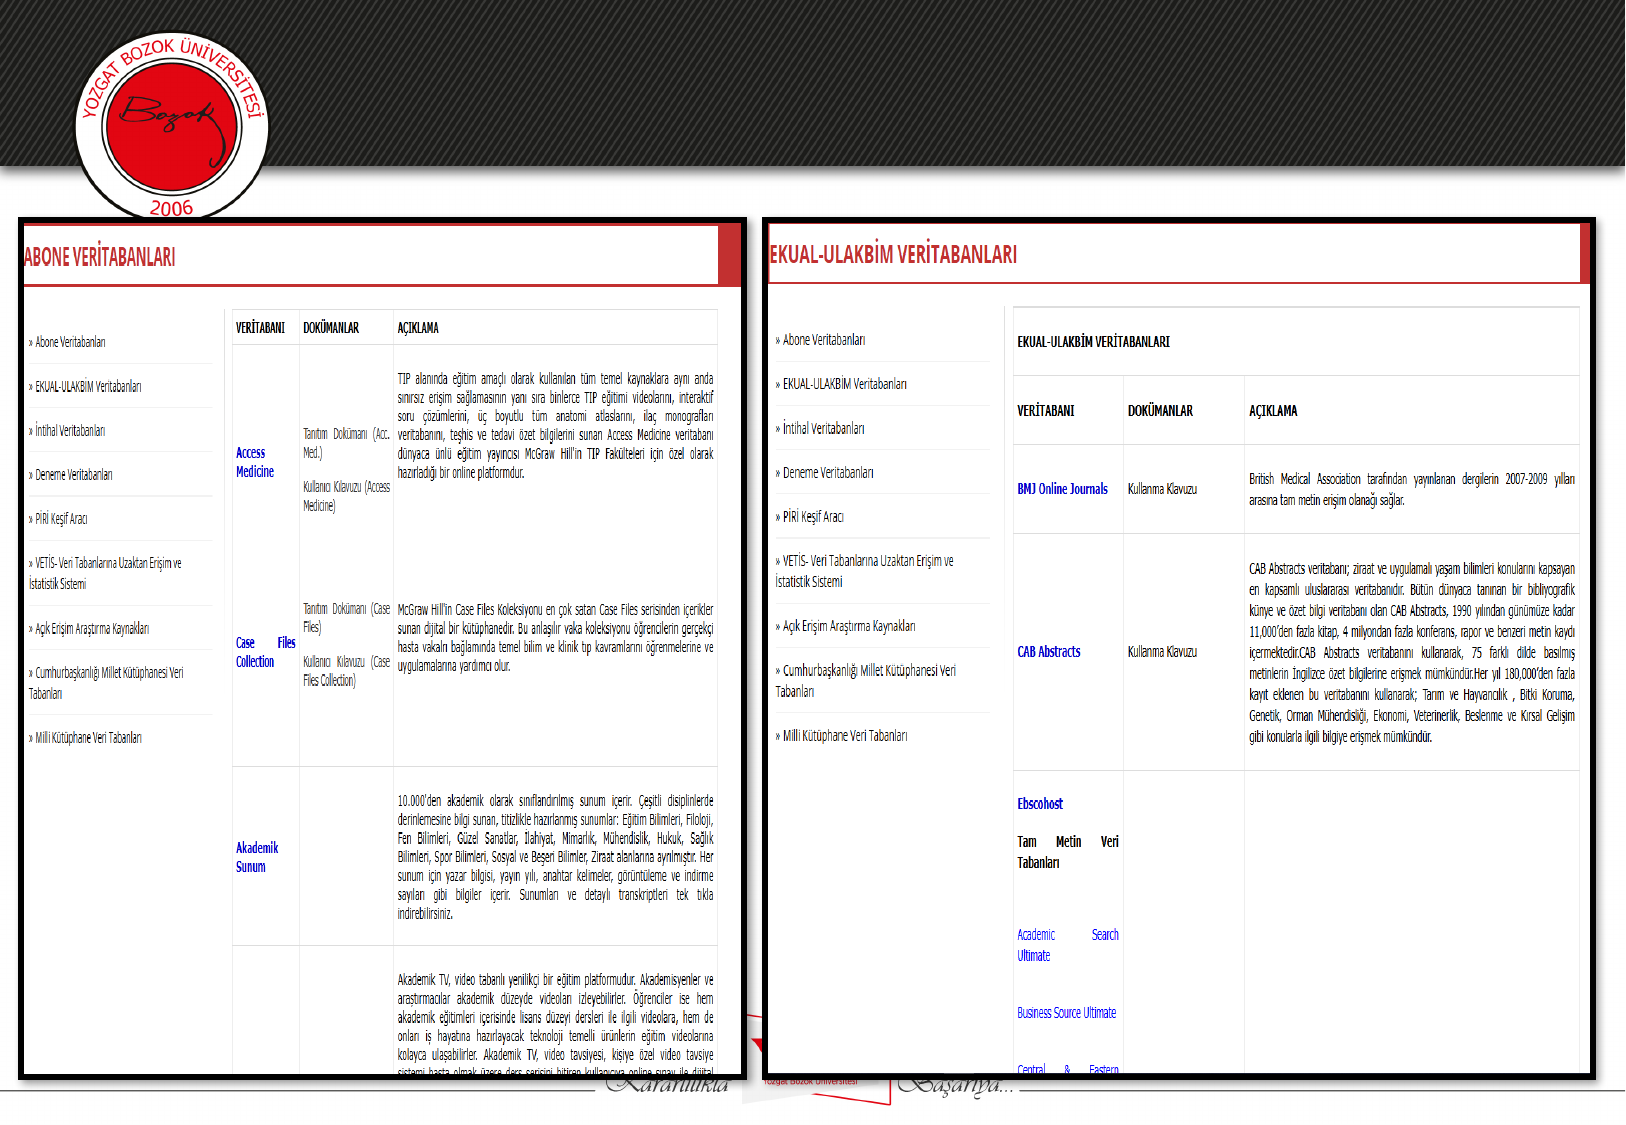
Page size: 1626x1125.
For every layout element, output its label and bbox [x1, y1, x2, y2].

title [111, 59, 1514, 278]
picture [0, 0, 1626, 1125]
list [23, 223, 741, 1075]
